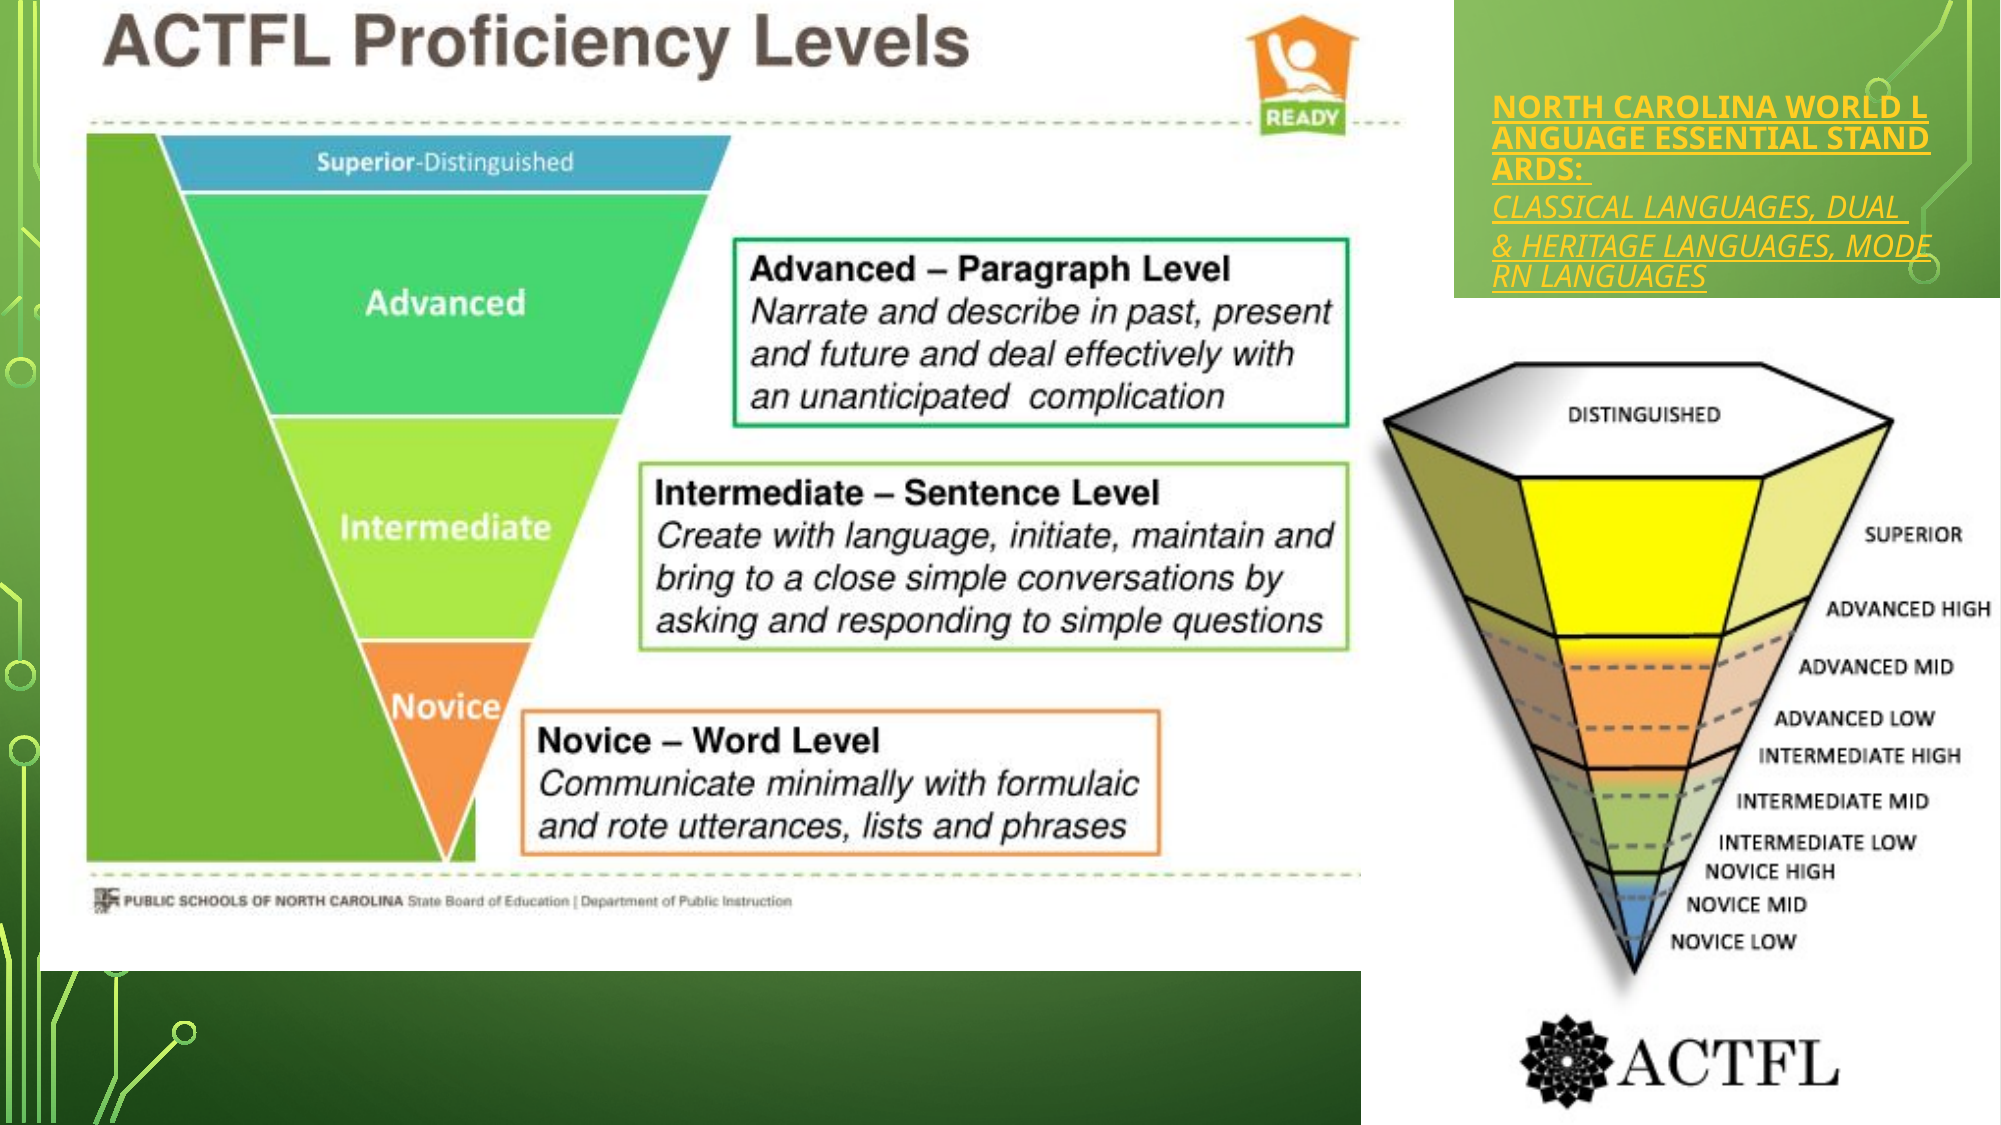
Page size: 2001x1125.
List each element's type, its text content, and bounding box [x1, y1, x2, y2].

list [39, 0, 1454, 971]
title NORTH CAROLINA WORLD LANGUAGE ESSENTIAL STANDARDS: CLASSICAL LANGUAGES, DUAL & HERITAGE LANGUAGES, MODERN LANGUAGES [1476, 23, 1963, 269]
picture [1361, 298, 2000, 1125]
